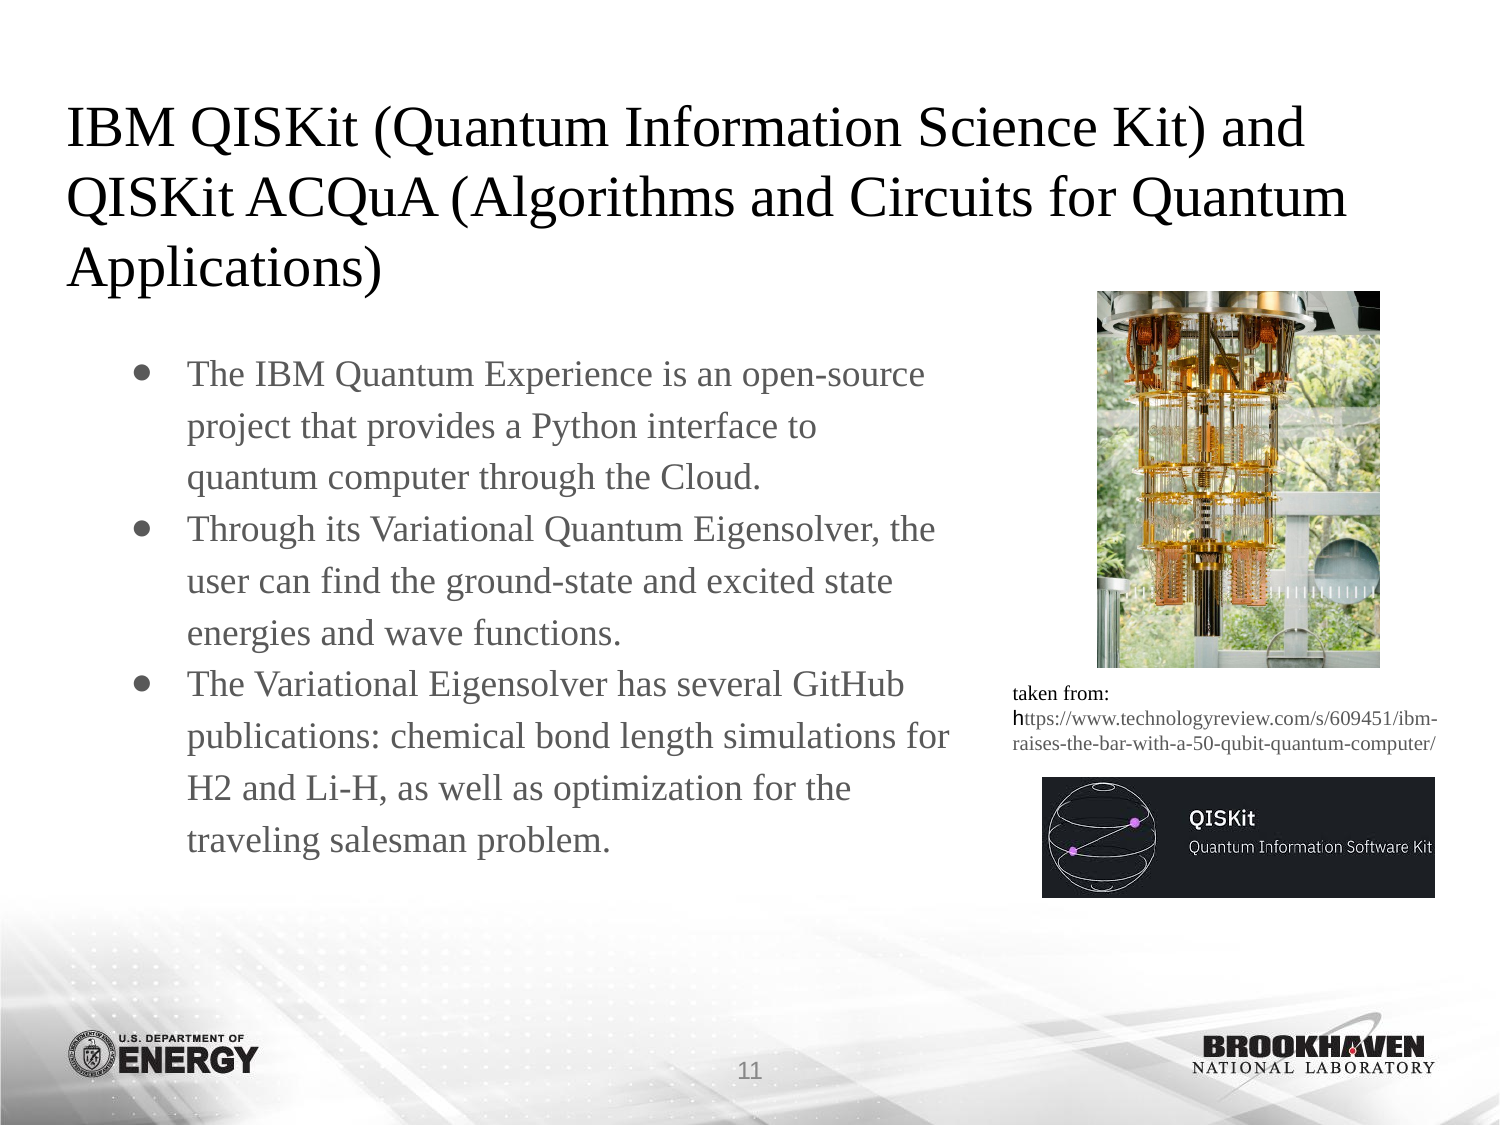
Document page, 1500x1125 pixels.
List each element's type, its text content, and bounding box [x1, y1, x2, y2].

text_box taken from: https://www.technologyreview.com/s/609451/ibm-raises-the-bar-with-a-50-qubit-quantum-computer/ [997, 664, 1480, 759]
slide_number 11 [581, 1039, 919, 1100]
text_box The IBM Quantum Experience is an open-source project that provides a Python interface to quantum computer through the Cloud. Through its Variational Quantum Eigensolver, the user can find the ground-state and excited state energies and wave functions. The Variational Eigensolver has several GitHub publications: chemical bond length simulations for H2 and Li-H, as well as optimization for the traveling salesman problem. [96, 327, 972, 898]
picture [0, 0, 1500, 1125]
text_box IBM QISKit (Quantum Information Science Kit) and QISKit ACQuA (Algorithms and Circuits for Quantum Applications) [51, 72, 1449, 167]
